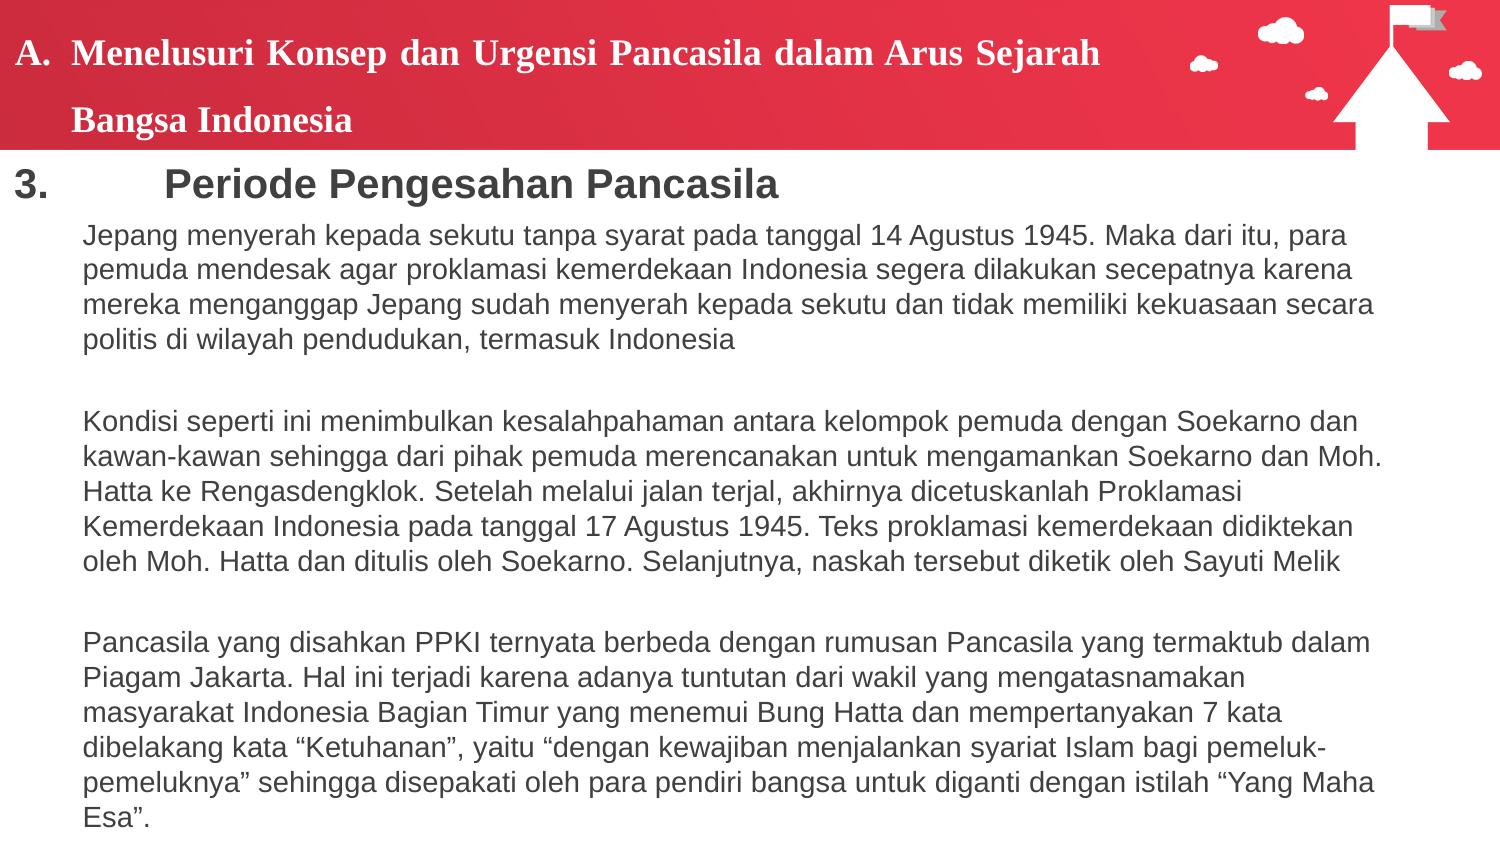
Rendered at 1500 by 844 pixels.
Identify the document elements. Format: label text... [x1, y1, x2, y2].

title Menelusuri Konsep dan Urgensi Pancasila dalam Arus Sejarah Bangsa Indonesia [0, 0, 1117, 146]
list Jepang menyerah kepada sekutu tanpa syarat pada tanggal 14 Agustus 1945. Maka dari itu, para pemuda mendesak agar proklamasi kemerdekaan Indonesia segera dilakukan secepatnya karena mereka menganggap Jepang sudah menyerah kepada sekutu dan tidak memiliki kekuasaan secara politis di wilayah pendudukan, termasuk Indonesia Kondisi seperti ini menimbulkan kesalahpahaman antara kelompok pemuda dengan Soekarno dan kawan-kawan sehingga dari pihak pemuda merencanakan untuk mengamankan Soekarno dan Moh. Hatta ke Rengasdengklok. Setelah melalui jalan terjal, akhirnya dicetuskanlah Proklamasi Kemerdekaan Indonesia pada tanggal 17 Agustus 1945. Teks proklamasi kemerdekaan didiktekan oleh Moh. Hatta dan ditulis oleh Soekarno. Selanjutnya, naskah tersebut diketik oleh Sayuti Melik Pancasila yang disahkan PPKI ternyata berbeda dengan rumusan Pancasila yang termaktub dalam Piagam Jakarta. Hal ini terjadi karena adanya tuntutan dari wakil yang mengatasnamakan masyarakat Indonesia Bagian Timur yang menemui Bung Hatta dan mempertanyakan 7 kata dibelakang kata “Ketuhanan”, yaitu “dengan kewajiban menjalankan syariat Islam bagi pemeluk-pemeluknya” sehingga disepakati oleh para pendiri bangsa untuk diganti dengan istilah “Yang Maha Esa”. [17, 208, 1412, 700]
list 3. Periode Pengesahan Pancasila [0, 143, 1394, 220]
picture [0, 0, 1500, 844]
